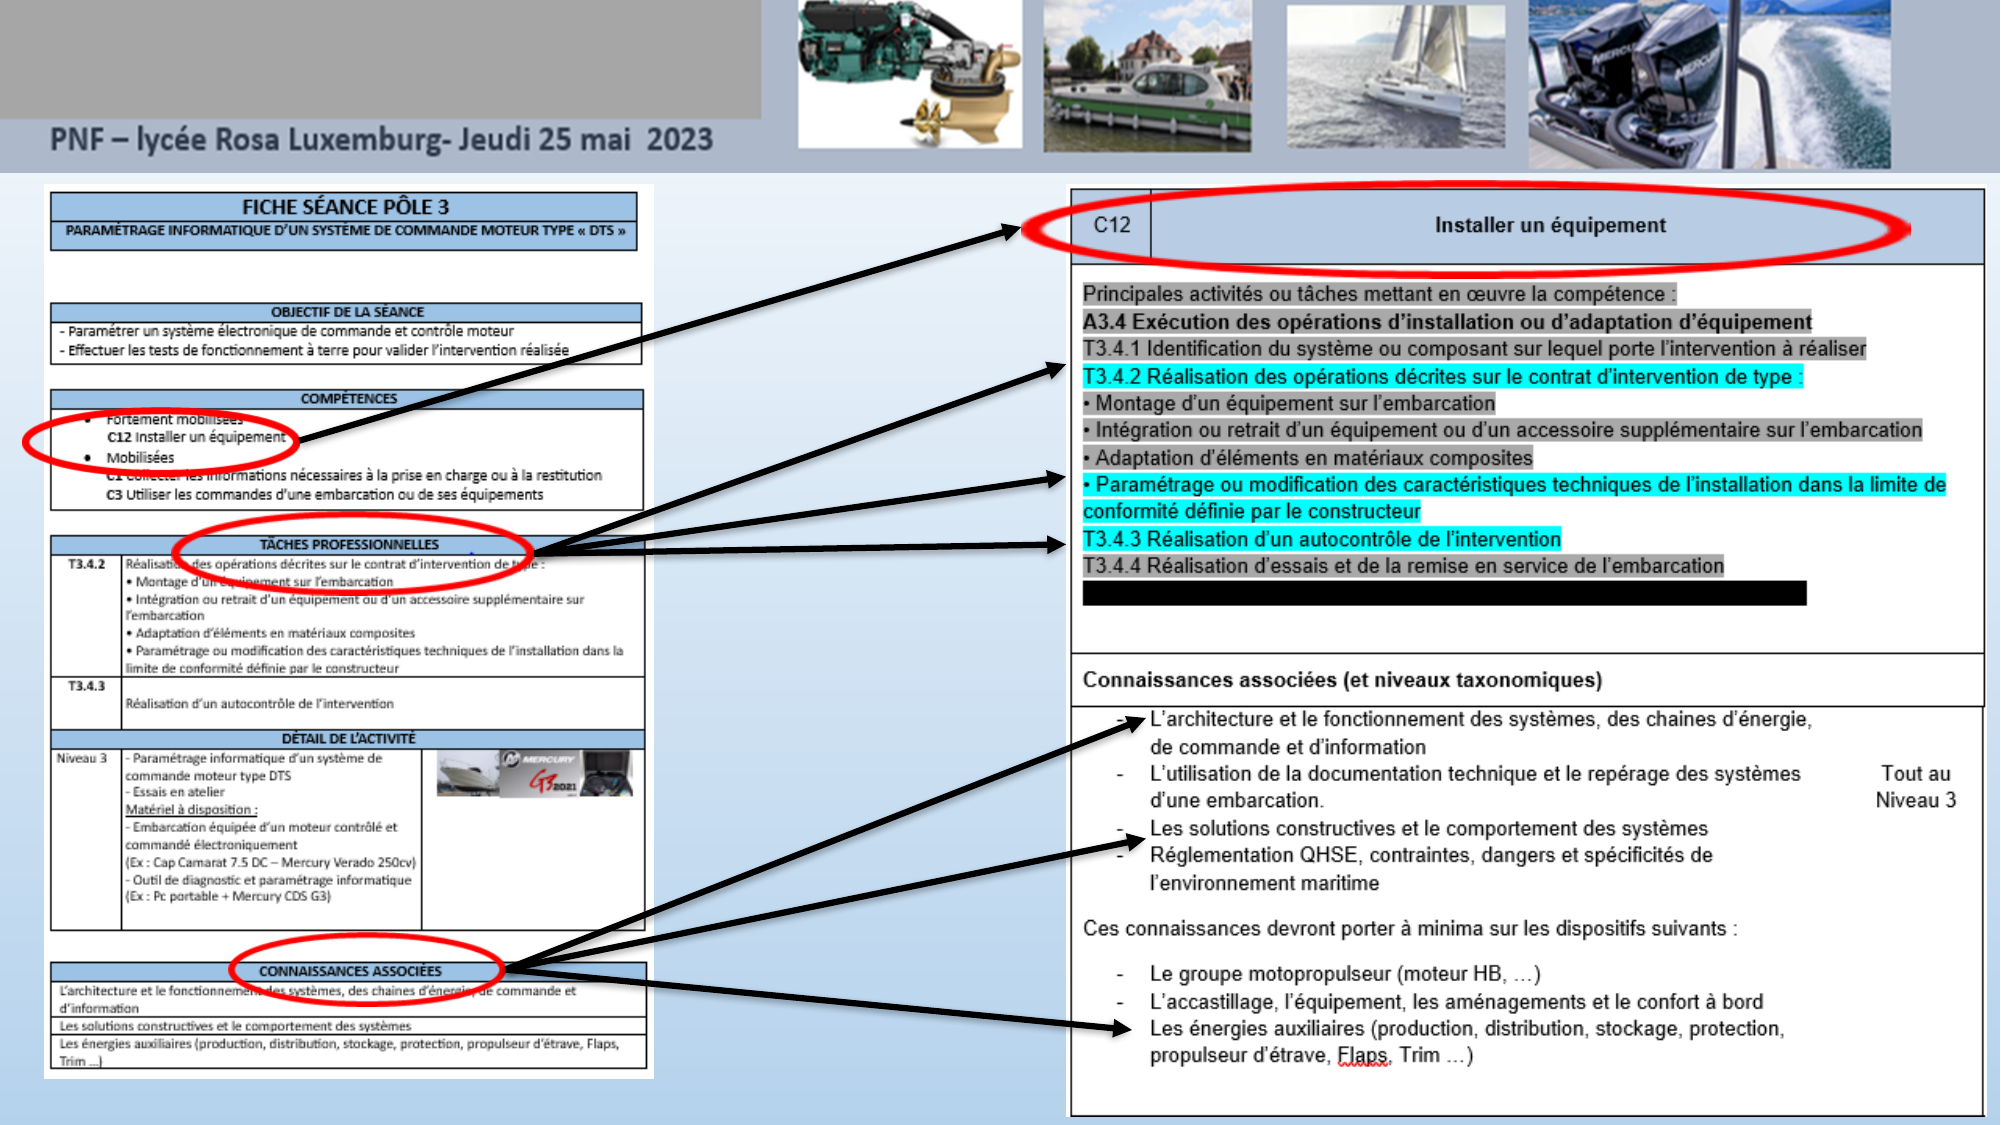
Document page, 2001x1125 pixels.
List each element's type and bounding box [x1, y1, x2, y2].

picture [0, 0, 2000, 173]
picture [1021, 179, 1987, 1118]
text_box [505, 838, 1147, 970]
picture [21, 183, 654, 1080]
text_box [534, 363, 1067, 554]
text_box [298, 226, 1022, 441]
text_box [505, 969, 1133, 1031]
text_box [505, 717, 1147, 837]
